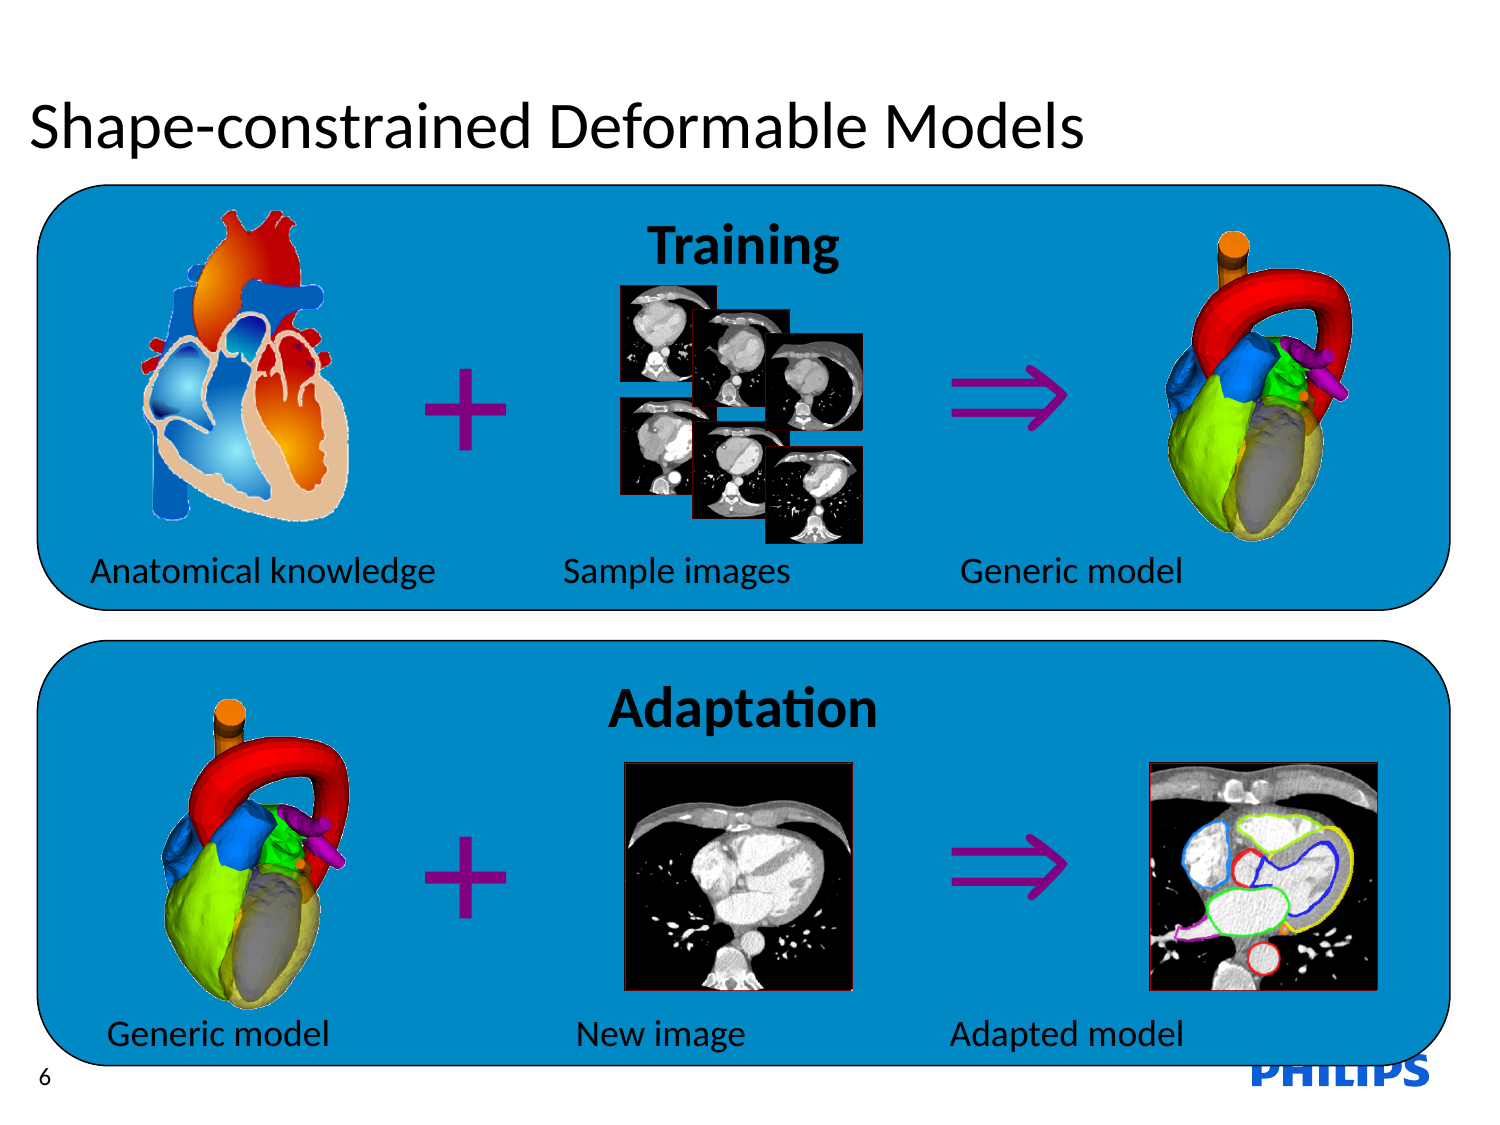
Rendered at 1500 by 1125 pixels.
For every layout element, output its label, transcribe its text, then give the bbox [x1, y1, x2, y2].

picture [162, 700, 349, 1009]
text_box + [402, 759, 515, 975]
text_box Þ [927, 272, 1119, 488]
picture [1150, 763, 1377, 990]
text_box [619, 284, 863, 544]
picture [625, 763, 852, 990]
text_box Training Anatomical knowledge Sample images Generic model [37, 185, 1450, 611]
text_box Adaptation Generic model New image Adapted model [37, 640, 1450, 1066]
picture [1166, 232, 1352, 541]
text_box Þ [927, 741, 1128, 956]
picture [142, 210, 348, 521]
text_box + [402, 291, 515, 506]
text_box Shape-constrained Deformable Models [15, 74, 1474, 170]
